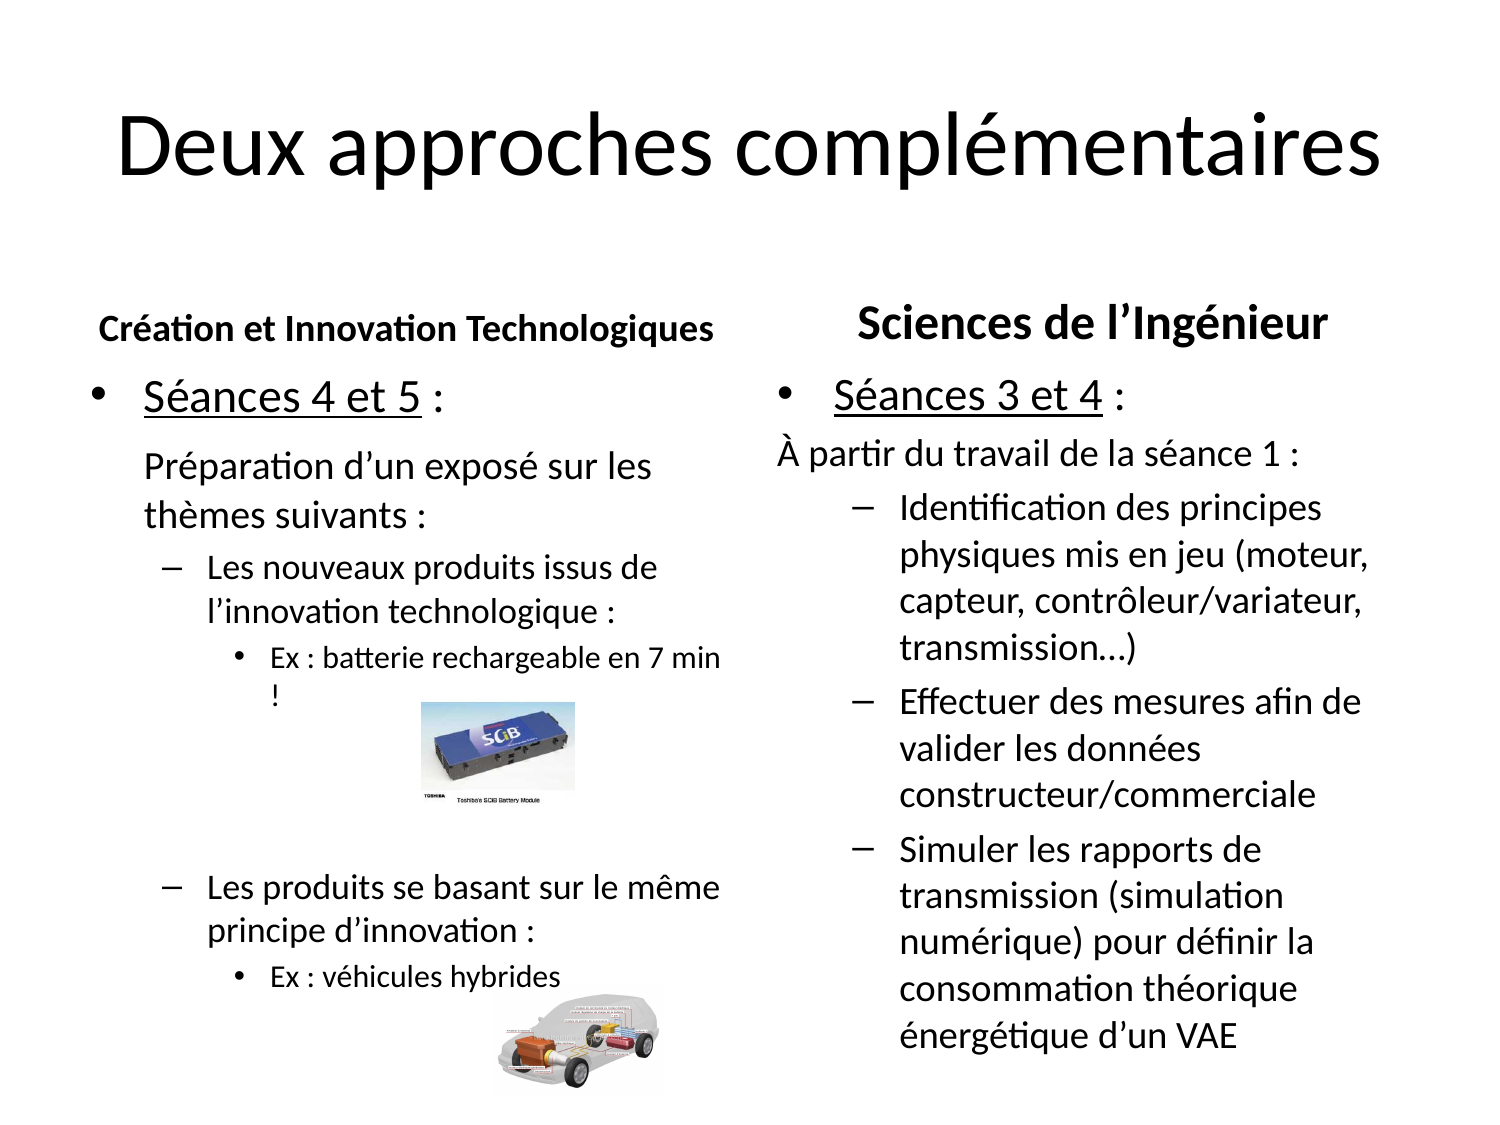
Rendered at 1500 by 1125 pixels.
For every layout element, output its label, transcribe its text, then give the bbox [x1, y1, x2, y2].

list Sciences de l’Ingénieur [761, 251, 1425, 356]
title Deux approches complémentaires [75, 45, 1425, 233]
list Création et Innovation Technologiques [75, 251, 738, 357]
list Séances 4 et 5 : Préparation d’un exposé sur les thèmes suivants : Les nouveaux produits issus de l’innovation technologique : Ex : batterie rechargeable en 7 min ! Les produits se basant sur le même principe d’innovation : Ex : véhicules hybrides [75, 357, 738, 1005]
list Séances 3 et 4 : À partir du travail de la séance 1 : Identification des principes physiques mis en jeu (moteur, capteur, contrôleur/variateur, transmission…) Effectuer des mesures afin de valider les données constructeur/commerciale Simuler les rapports de transmission (simulation numérique) pour définir la consommation théorique énergétique d’un VAE [761, 356, 1477, 1067]
picture [421, 679, 575, 833]
picture [491, 984, 665, 1099]
